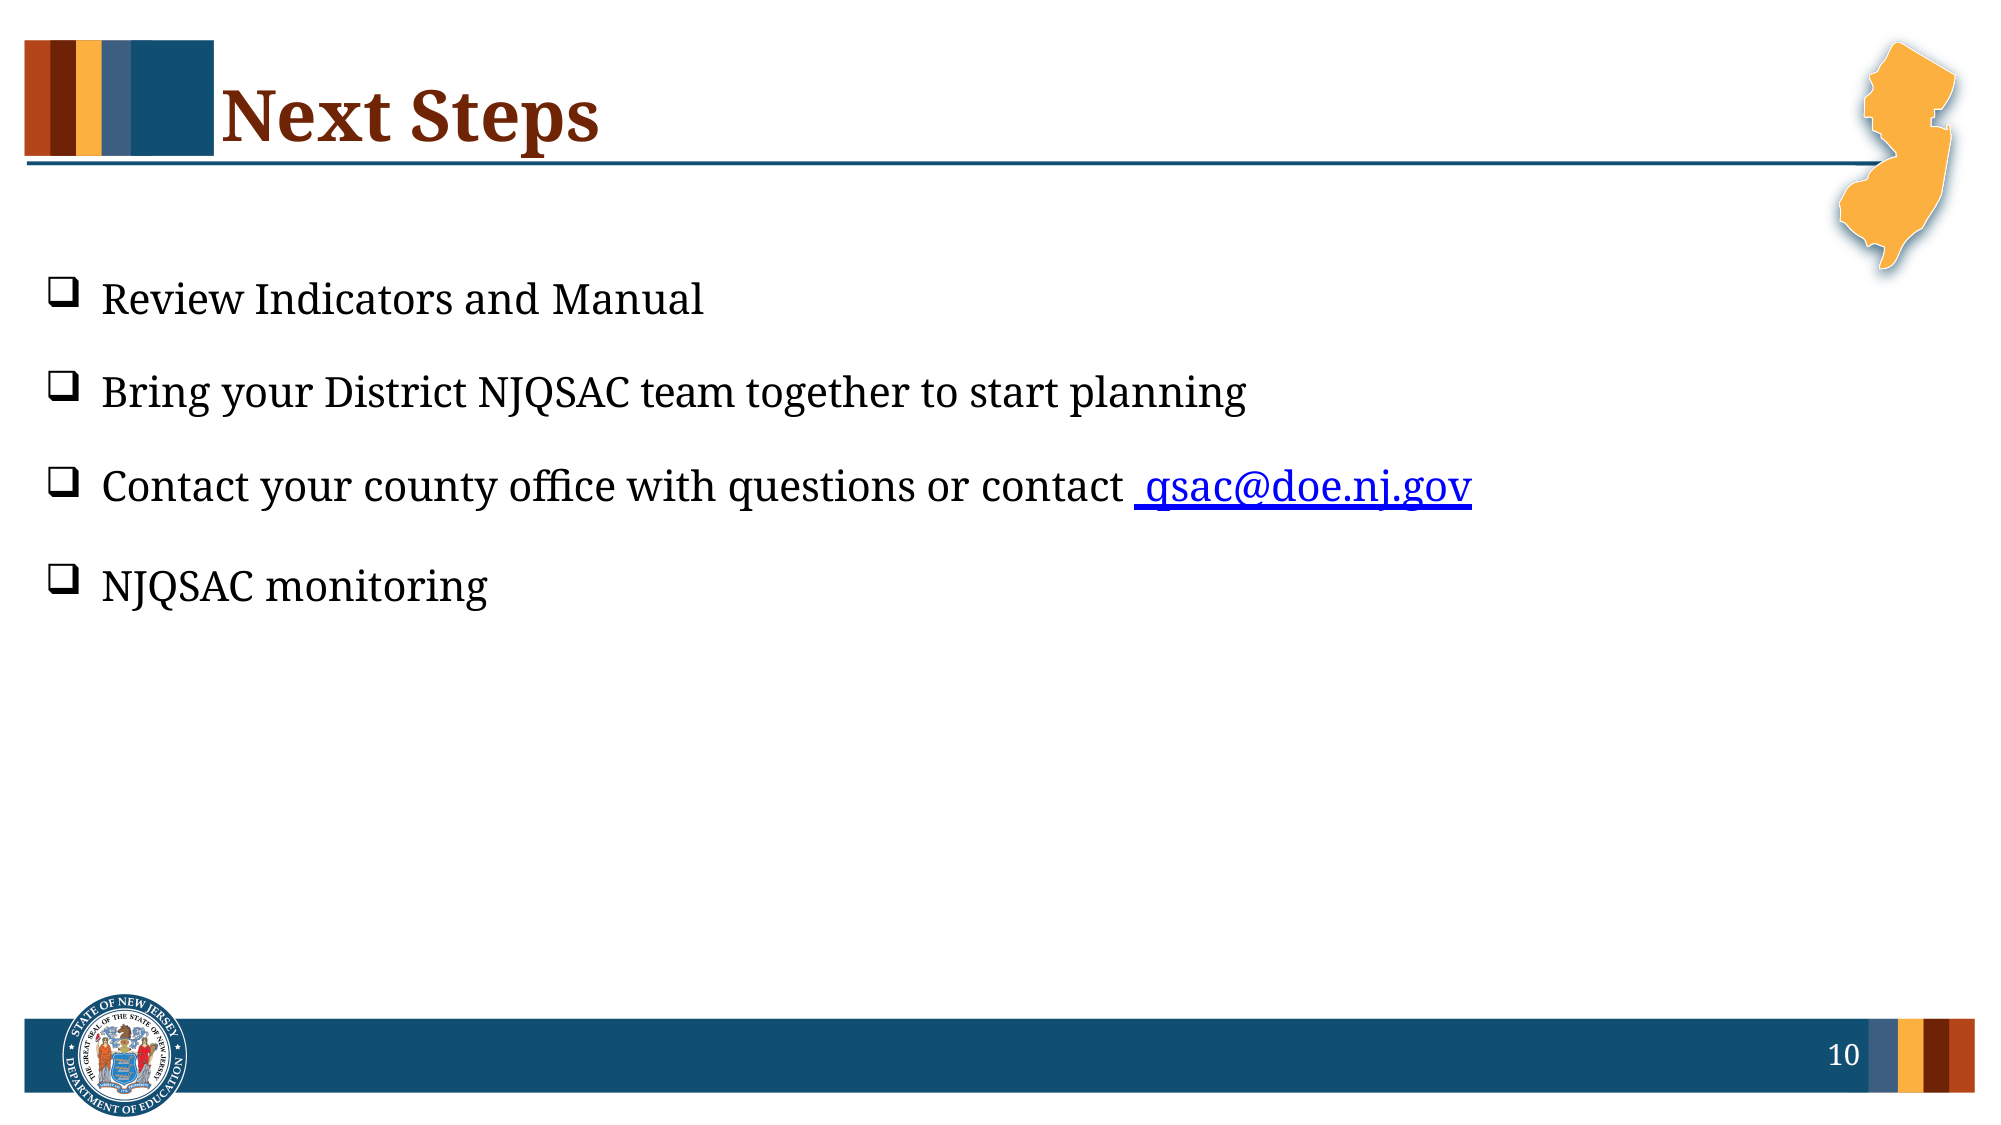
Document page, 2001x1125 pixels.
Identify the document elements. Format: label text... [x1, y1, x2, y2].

title Next Steps [206, 57, 1863, 181]
picture [24, 992, 1975, 1119]
list Review Indicators and Manual Bring your District NJQSAC team together to start planning Contact your county office with questions or contact qsac@doe.nj.gov NJQSAC monitoring [28, 265, 1972, 860]
picture [24, 26, 1976, 295]
slide_number 10 [1425, 1026, 1876, 1087]
